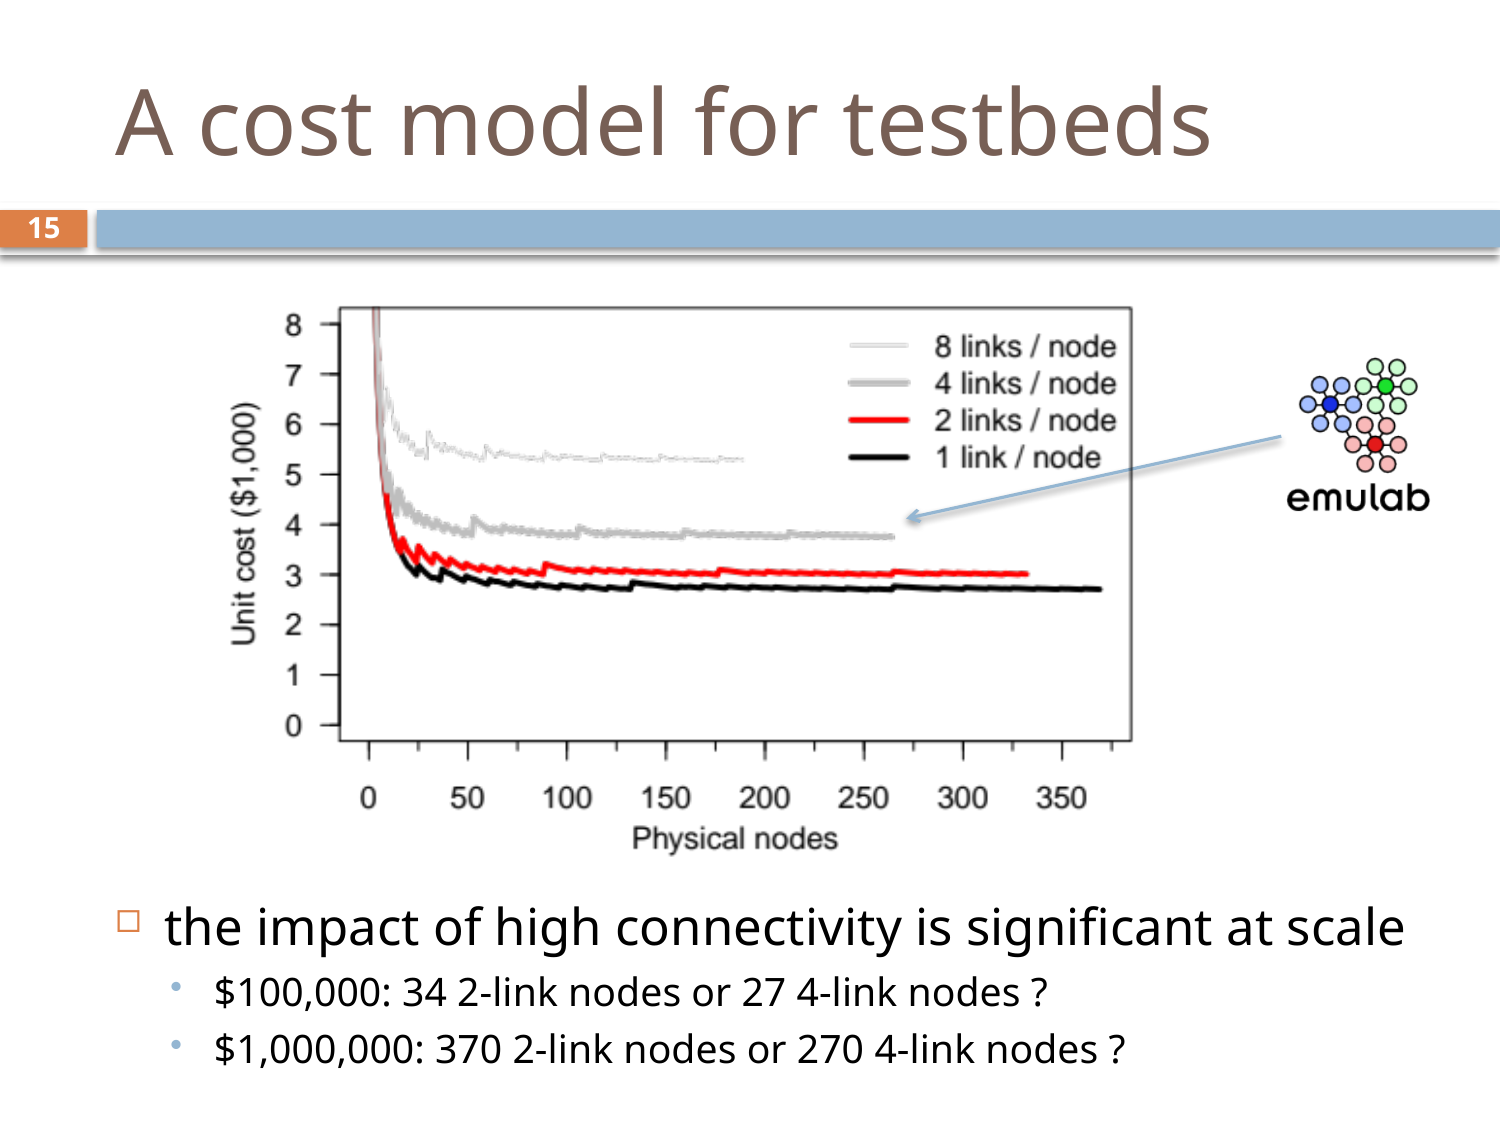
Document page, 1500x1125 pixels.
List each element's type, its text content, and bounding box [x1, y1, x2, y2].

slide_number 15 [0, 208, 88, 249]
title A cost model for testbeds [100, 37, 1438, 200]
list the impact of high connectivity is significant at scale $100,000: 34 2-link nodes or 27 4-link nodes ? $1,000,000: 370 2-link nodes or 270 4-link nodes ? [100, 887, 1438, 1096]
picture [210, 301, 1135, 857]
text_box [1139, 353, 1436, 519]
